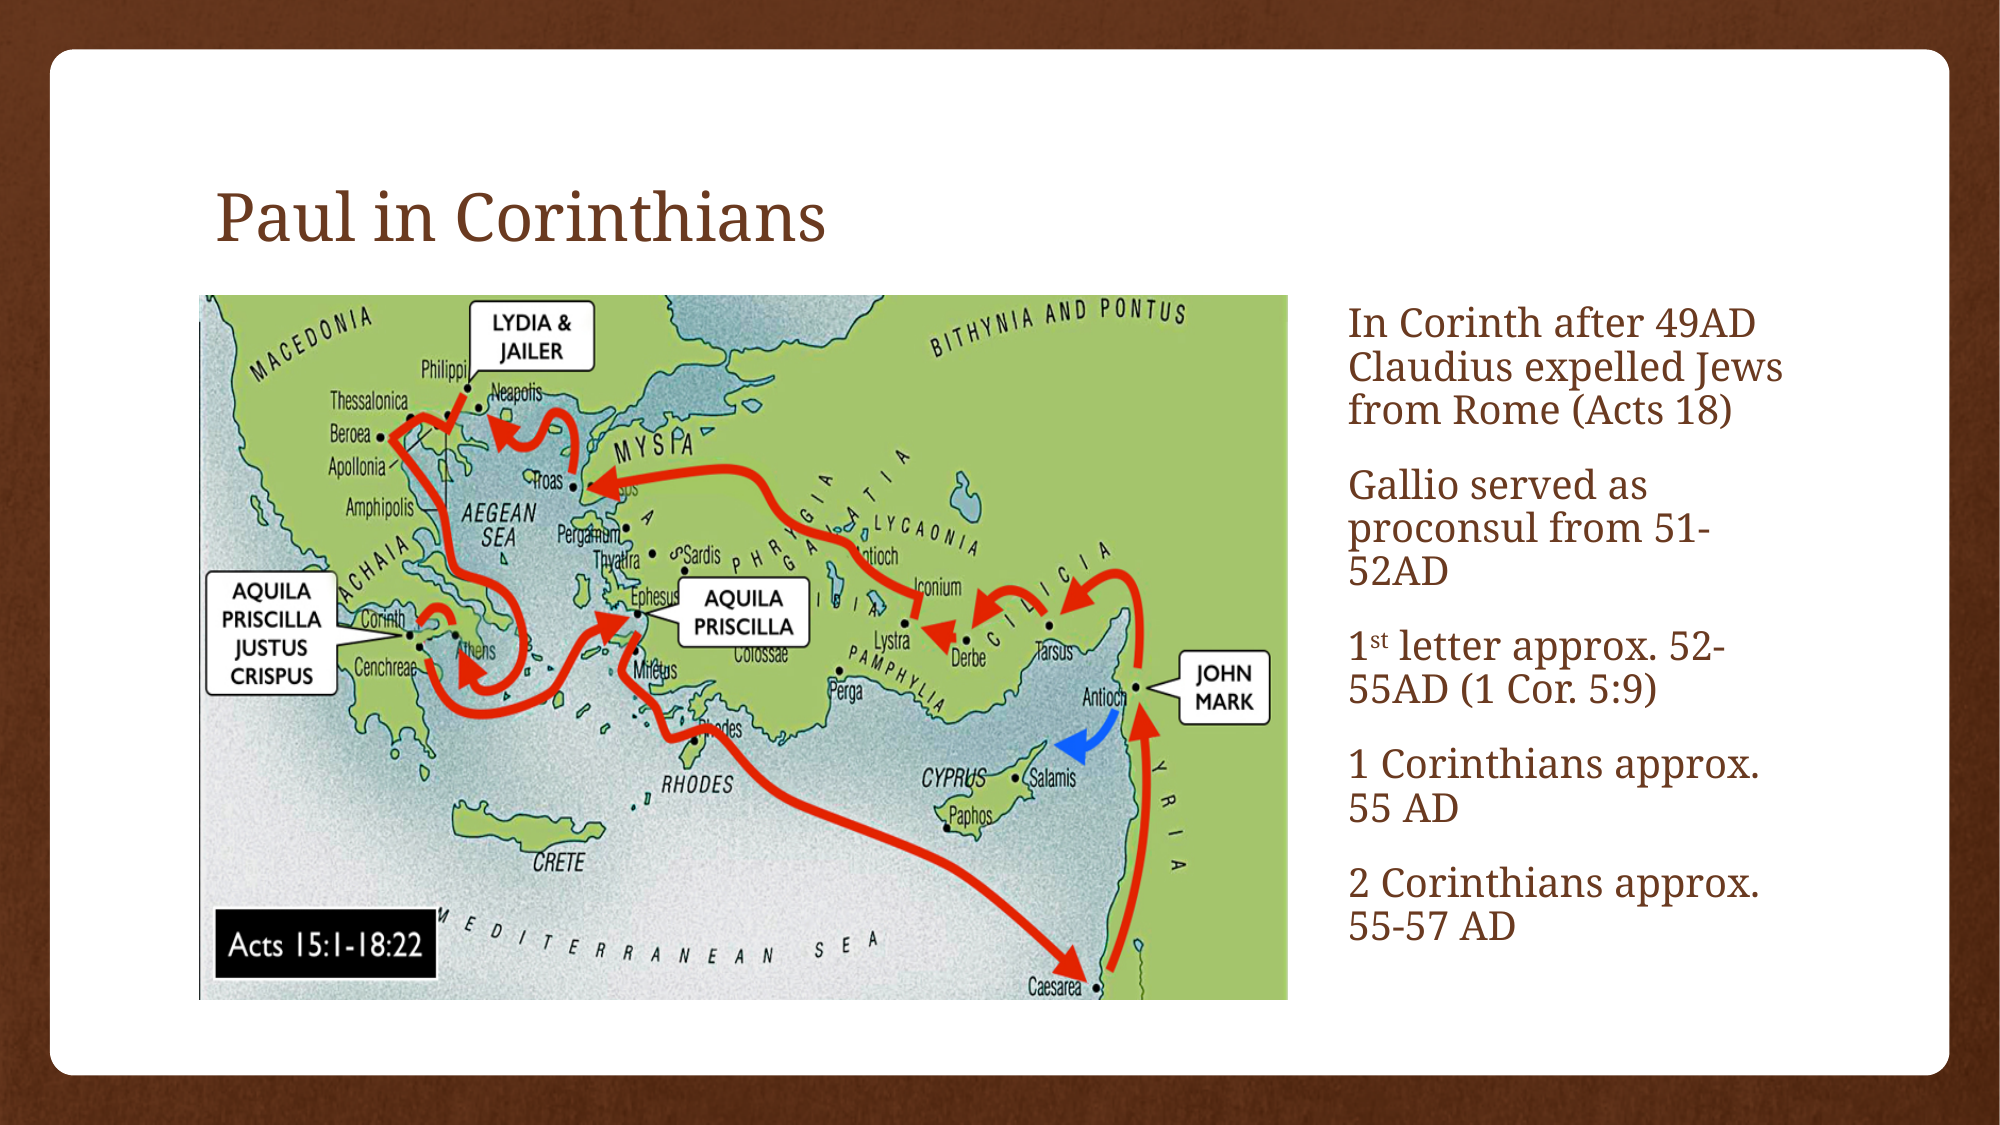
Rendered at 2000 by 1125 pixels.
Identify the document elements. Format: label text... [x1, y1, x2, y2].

picture [199, 295, 1288, 1000]
list In Corinth after 49AD Claudius expelled Jews from Rome (Acts 18) Gallio served as proconsul from 51-52AD 1st letter approx. 52-55AD (1 Cor. 5:9) 1 Corinthians approx. 55 AD 2 Corinthians approx. 55-57 AD [1332, 295, 1800, 980]
title Paul in Corinthians [199, 70, 1800, 263]
